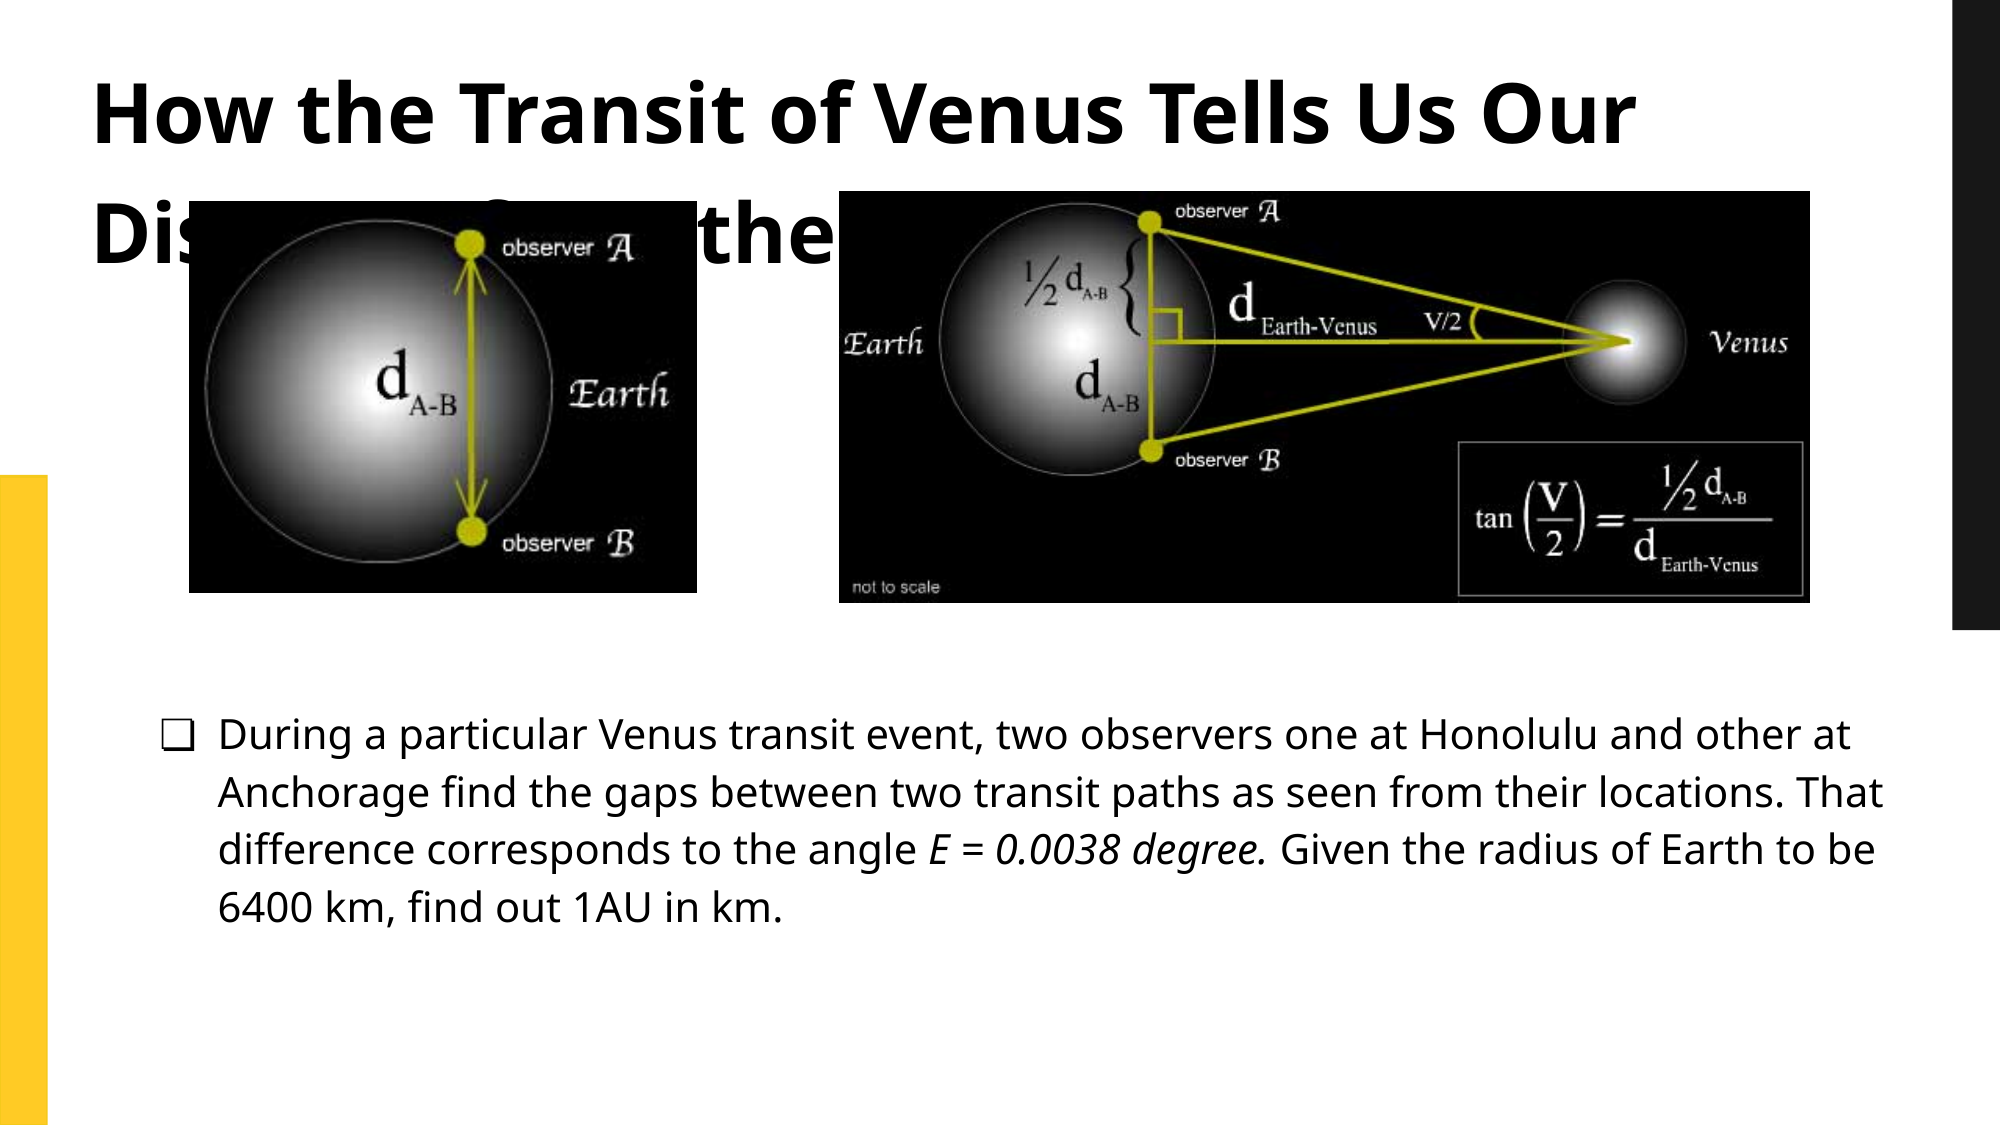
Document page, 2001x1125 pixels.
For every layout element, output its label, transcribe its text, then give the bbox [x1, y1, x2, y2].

picture [188, 200, 697, 593]
text_box How the Transit of Venus Tells Us Our Distance from the Sun [74, 24, 1876, 295]
list During a particular Venus transit event, two observers one at Honolulu and other at Anchorage find the gaps between two transit paths as seen from their locations. That difference corresponds to the angle E = 0.0038 degree. Given the radius of Earth to be 6400 km, find out 1AU in km. [122, 680, 1951, 1043]
text_box [0, 477, 47, 1125]
picture [838, 191, 1810, 603]
